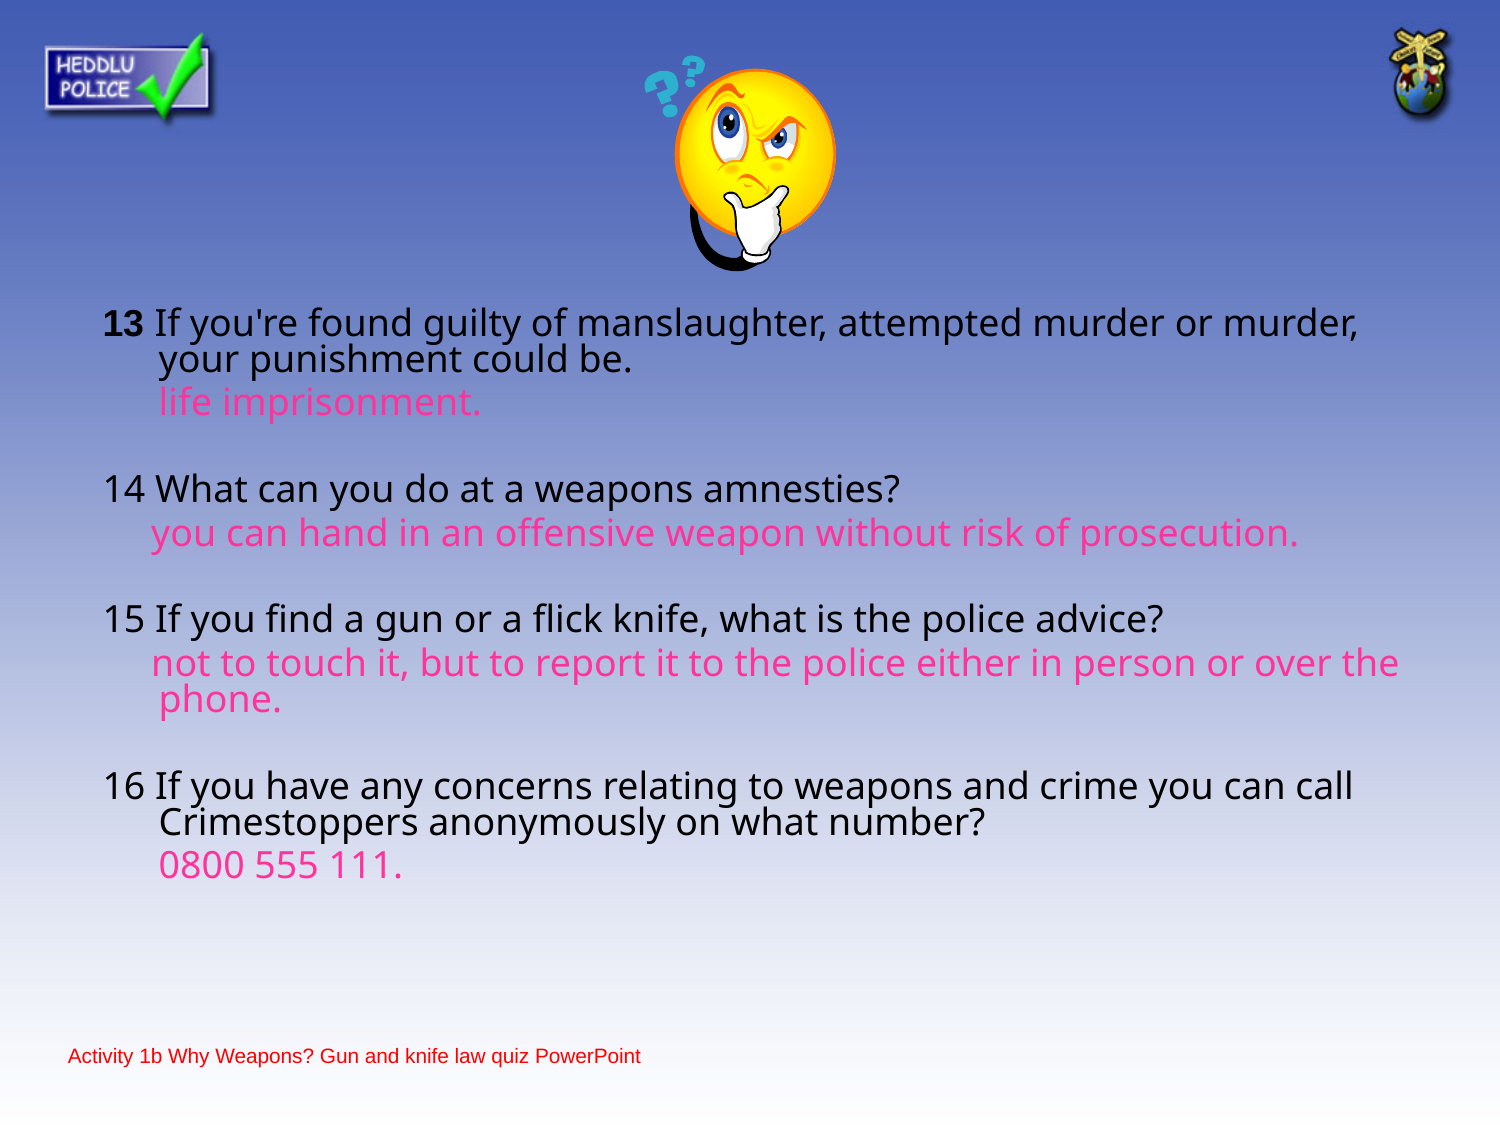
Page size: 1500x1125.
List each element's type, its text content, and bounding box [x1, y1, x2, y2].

picture [0, 0, 1500, 1125]
text_box Activity 1b Why Weapons? Gun and knife law quiz PowerPoint [53, 1034, 668, 1075]
list 13 If you're found guilty of manslaughter, attempted murder or murder, your punishment could be. life imprisonment. 14 What can you do at a weapons amnesties? you can hand in an offensive weapon without risk of prosecution. 15 If you find a gun or a flick knife, what is the police advice? not to touch it, but to report it to the police either in person or over the phone. 16 If you have any concerns relating to weapons and crime you can call Crimestoppers anonymously on what number? 0800 555 111. [87, 299, 1425, 963]
